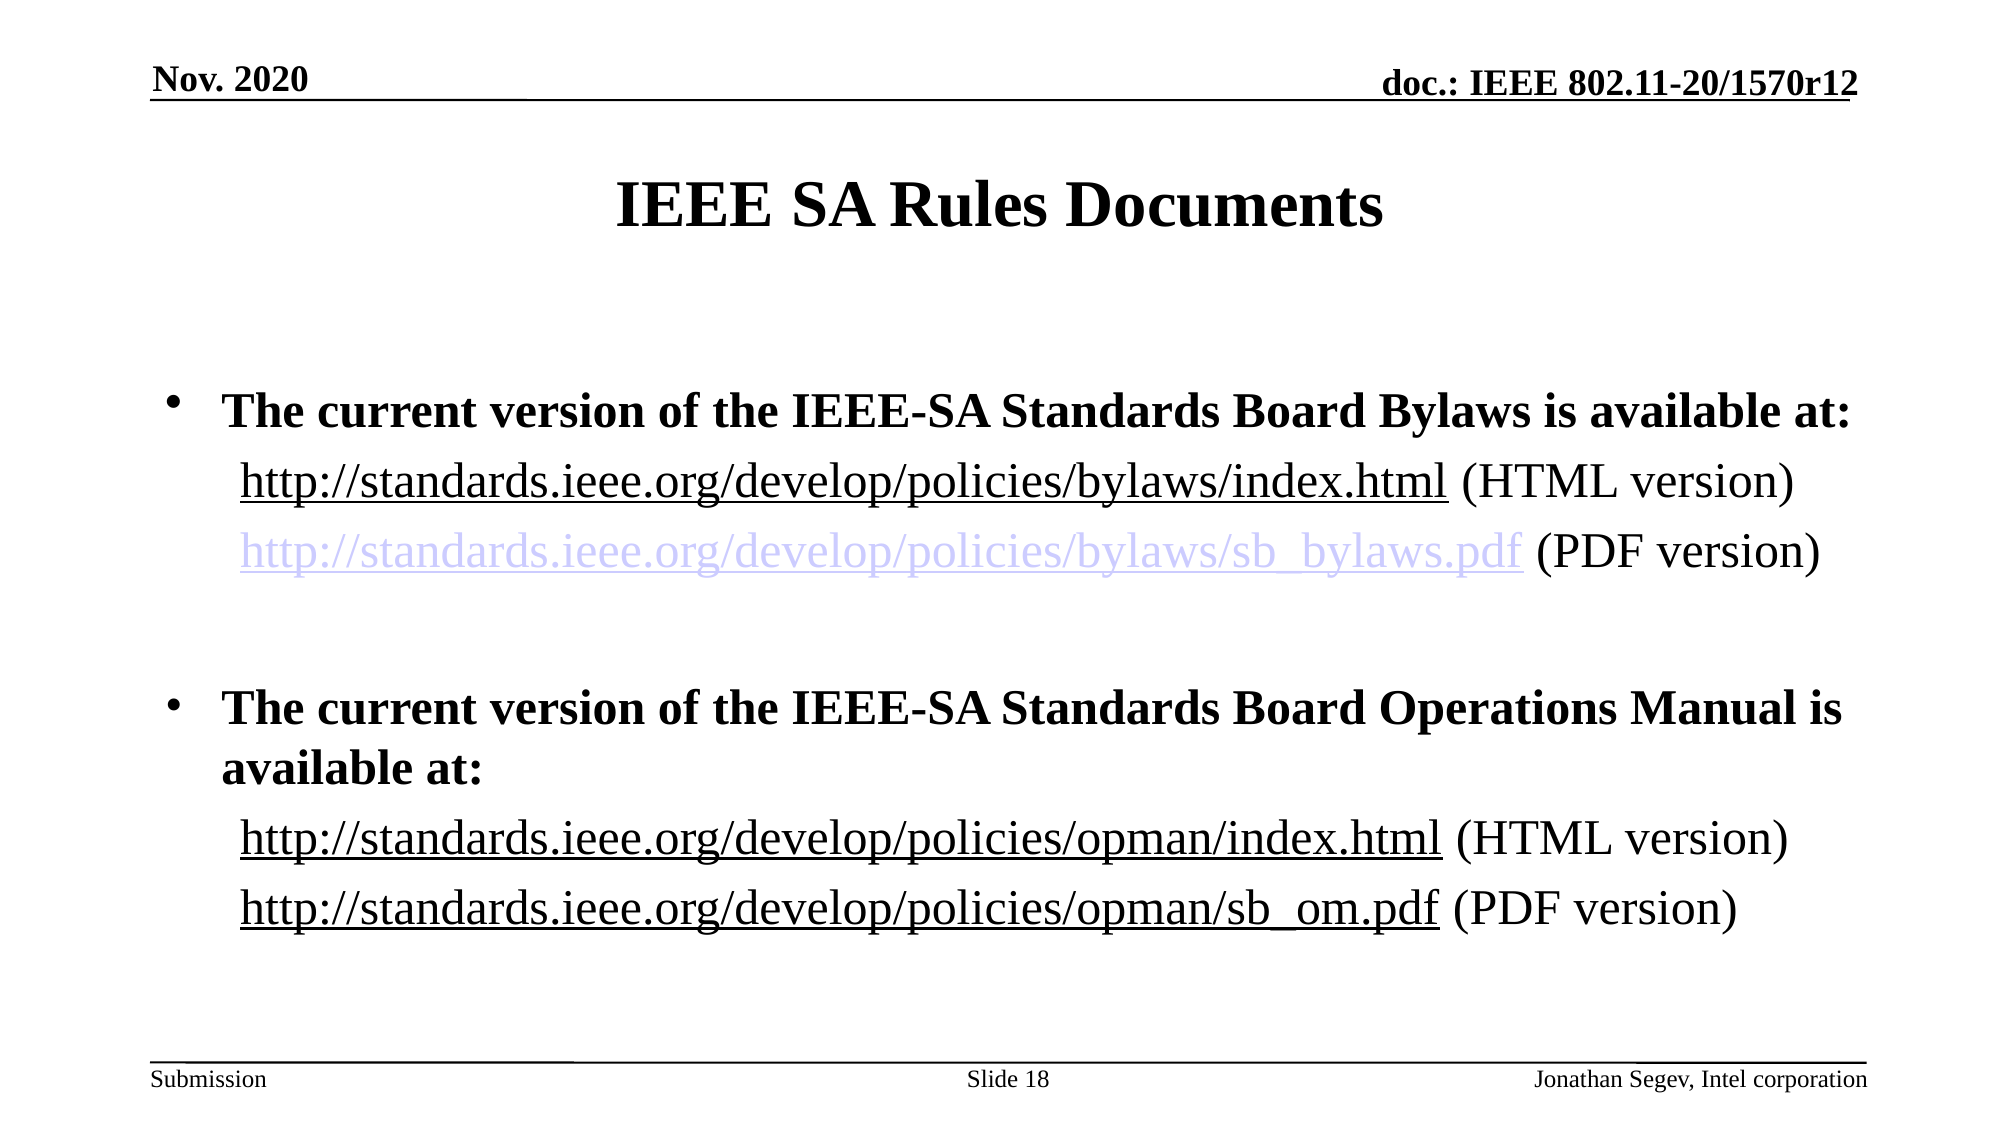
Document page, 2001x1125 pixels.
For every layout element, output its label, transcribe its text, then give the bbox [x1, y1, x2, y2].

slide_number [152, 54, 563, 100]
title IEEE SA Rules Documents [149, 112, 1850, 288]
list The current version of the IEEE-SA Standards Board Bylaws is available at: http://standards.ieee.org/develop/policies/bylaws/index.html (HTML version) http://standards.ieee.org/develop/policies/bylaws/sb_bylaws.pdf (PDF version) The current version of the IEEE-SA Standards Board Operations Manual is available at: http://standards.ieee.org/develop/policies/opman/index.html (HTML version) http://standards.ieee.org/develop/policies/opman/sb_om.pdf (PDF version) [149, 299, 1922, 1000]
slide_number Slide 18 [950, 1061, 1067, 1123]
footer Jonathan Segev, Intel corporation [1171, 1061, 1869, 1093]
